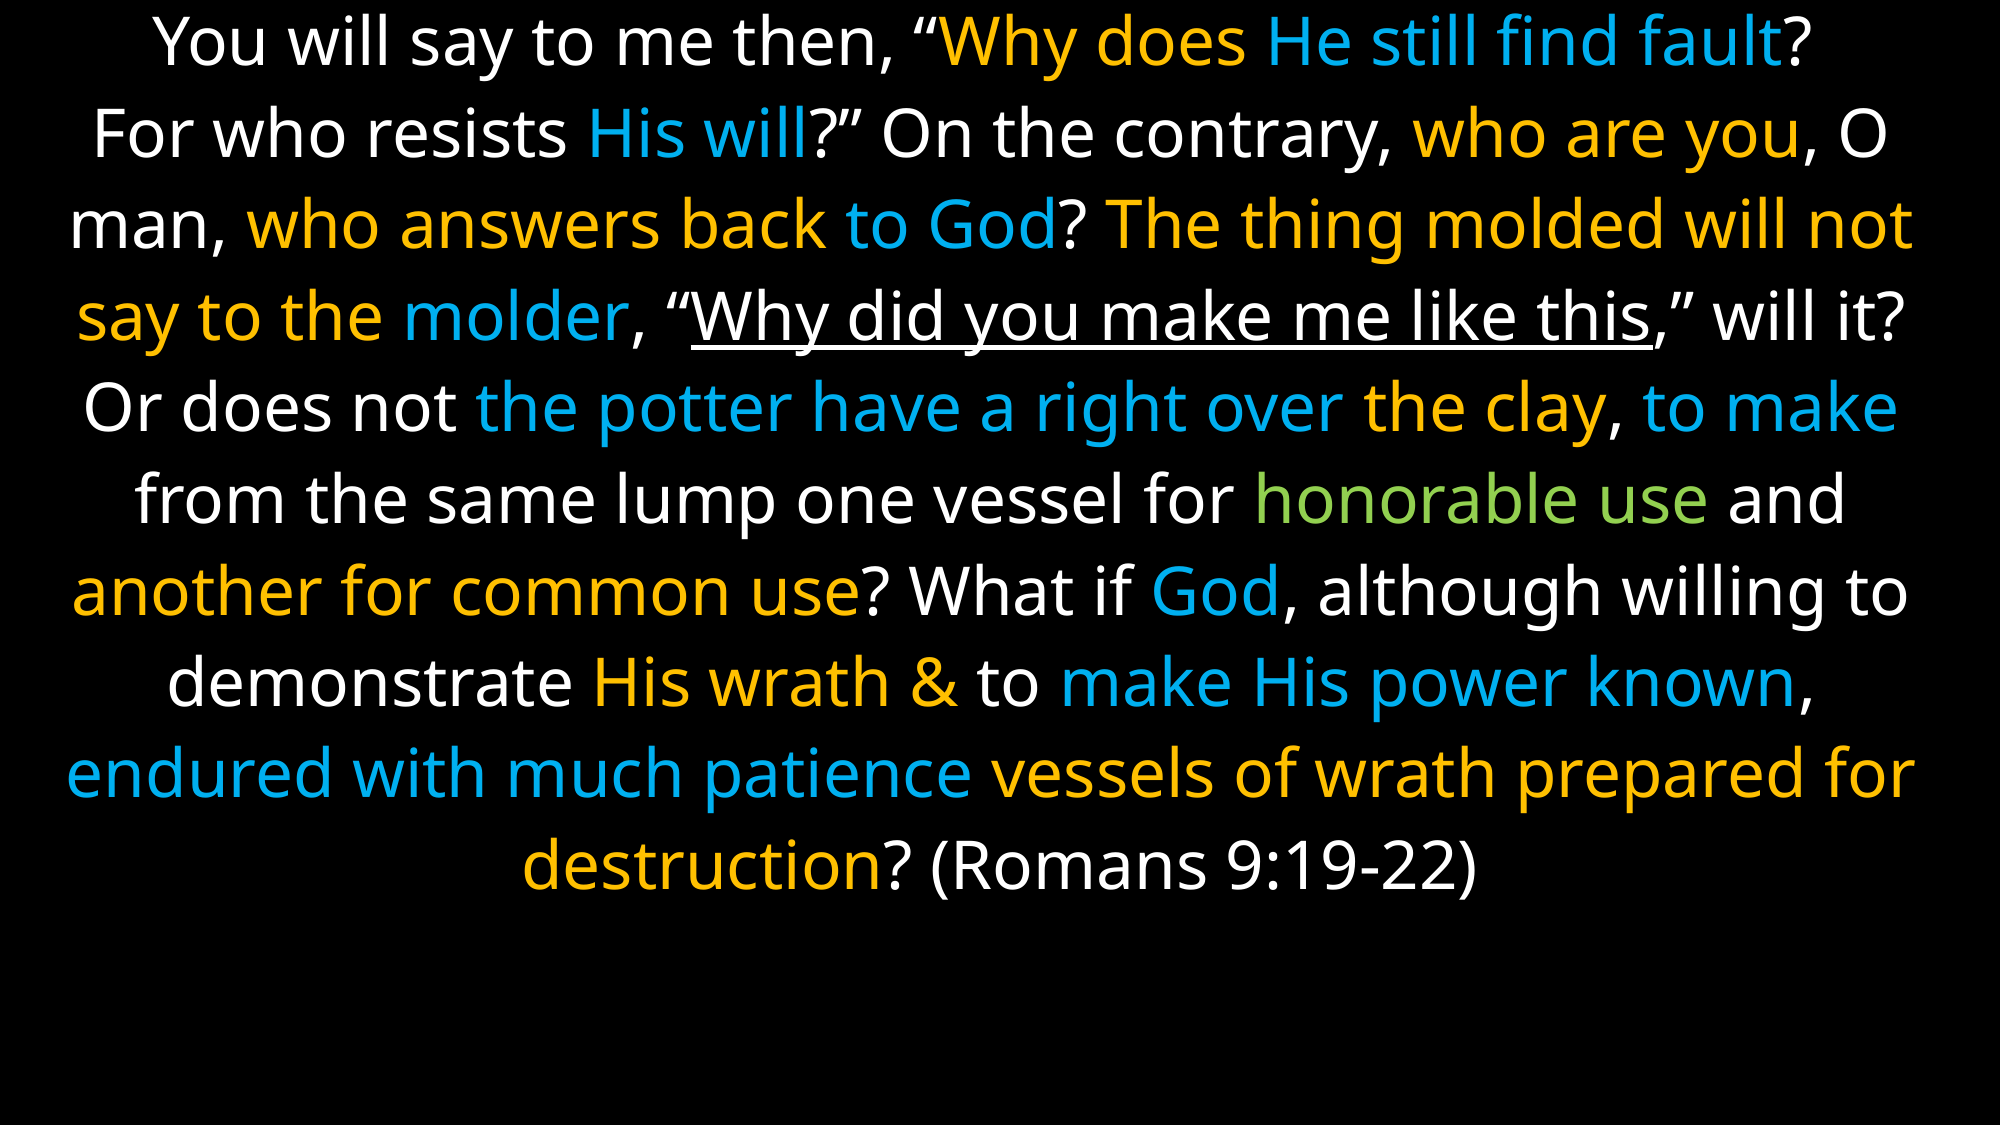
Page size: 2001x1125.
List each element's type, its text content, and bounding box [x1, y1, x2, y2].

list You will say to me then, “Why does He still find fault? For who resists His will?” On the contrary, who are you, O man, who answers back to God? The thing molded will not say to the molder, “Why did you make me like this,” will it? Or does not the potter have a right over the clay, to make from the same lump one vessel for honorable use and another for common use? What if God, although willing to demonstrate His wrath & to make His power known, endured with much patience vessels of wrath prepared for destruction? (Romans 9:19-22) [0, 0, 2000, 1125]
